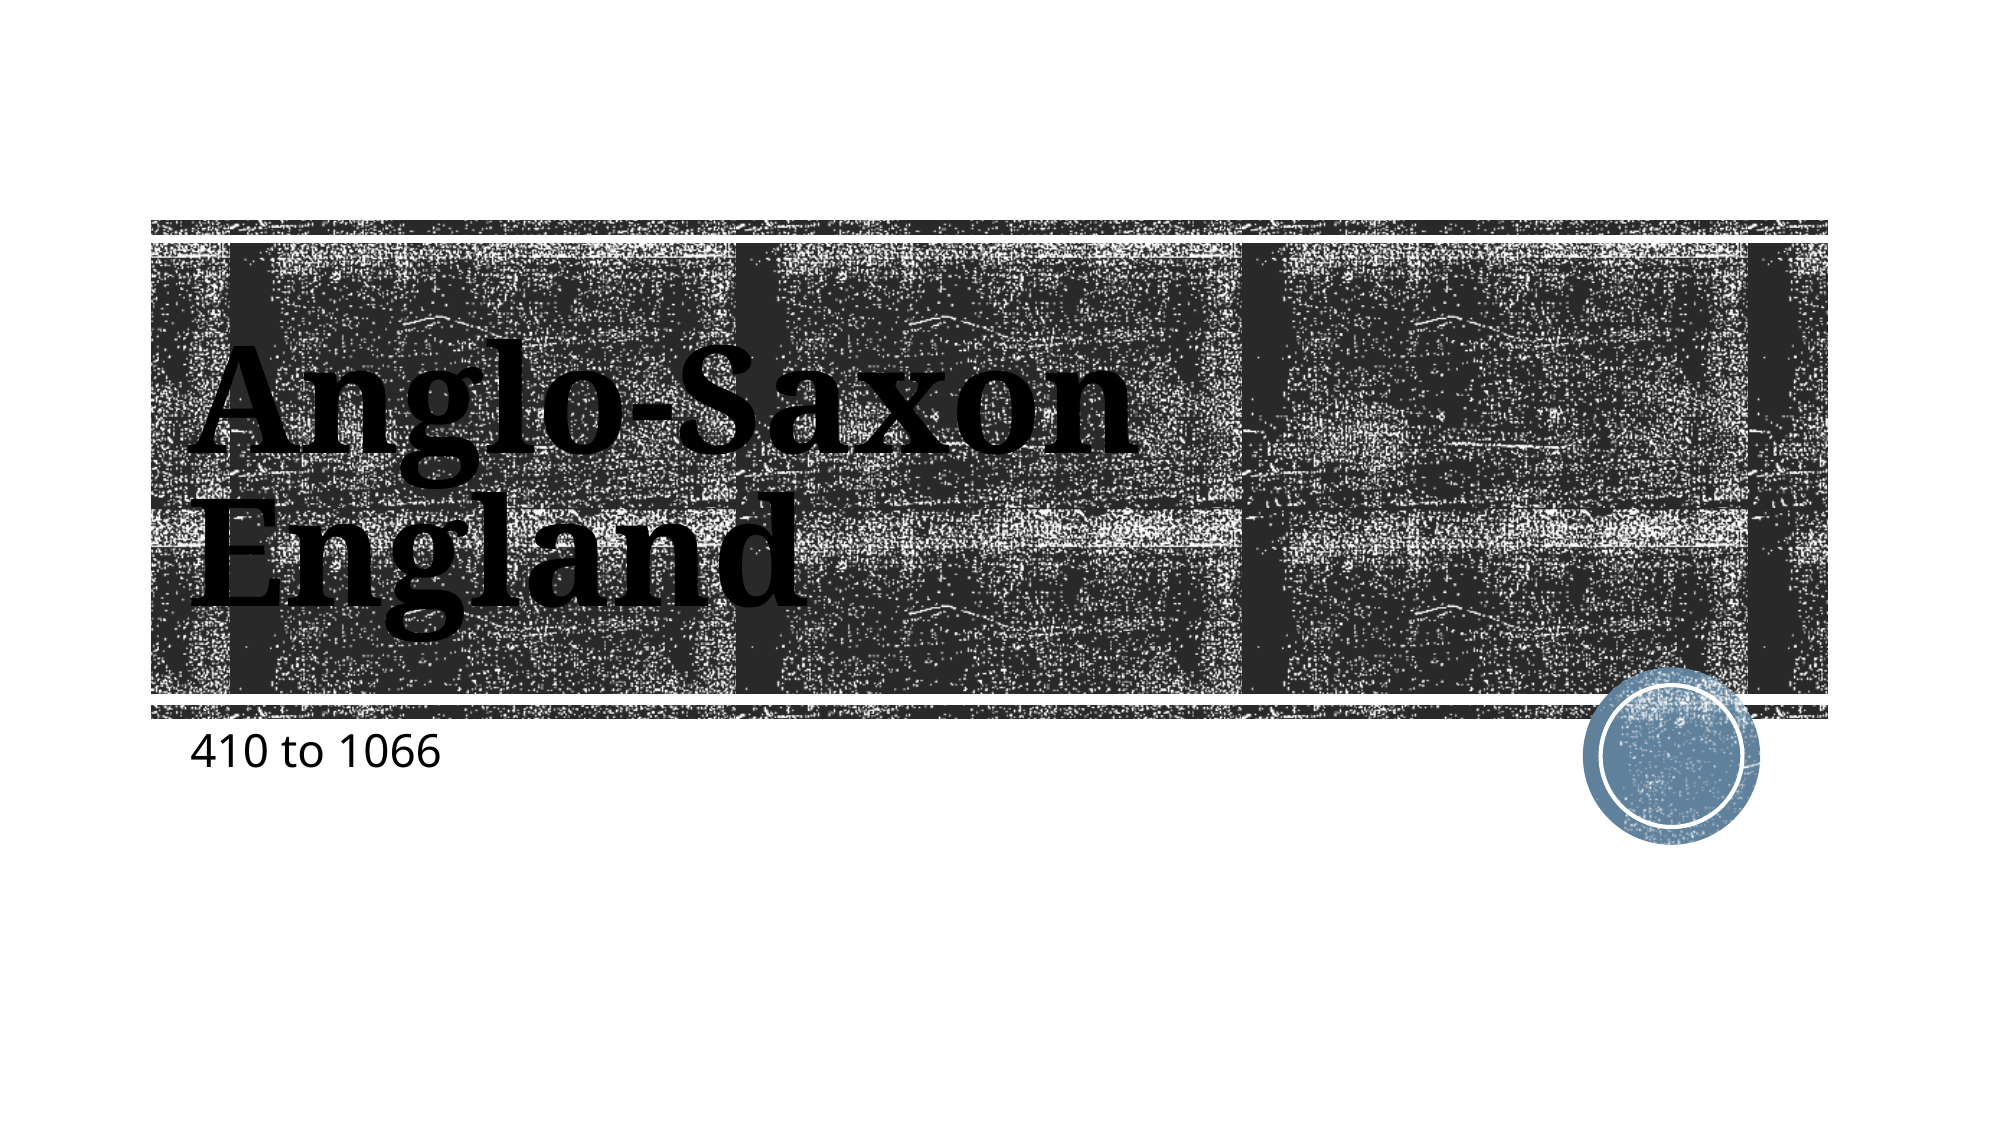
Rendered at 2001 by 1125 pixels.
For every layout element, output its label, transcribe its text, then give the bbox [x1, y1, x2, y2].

subtitle 410 to 1066 [175, 720, 1470, 896]
title Anglo-Saxon England [172, 234, 1808, 733]
